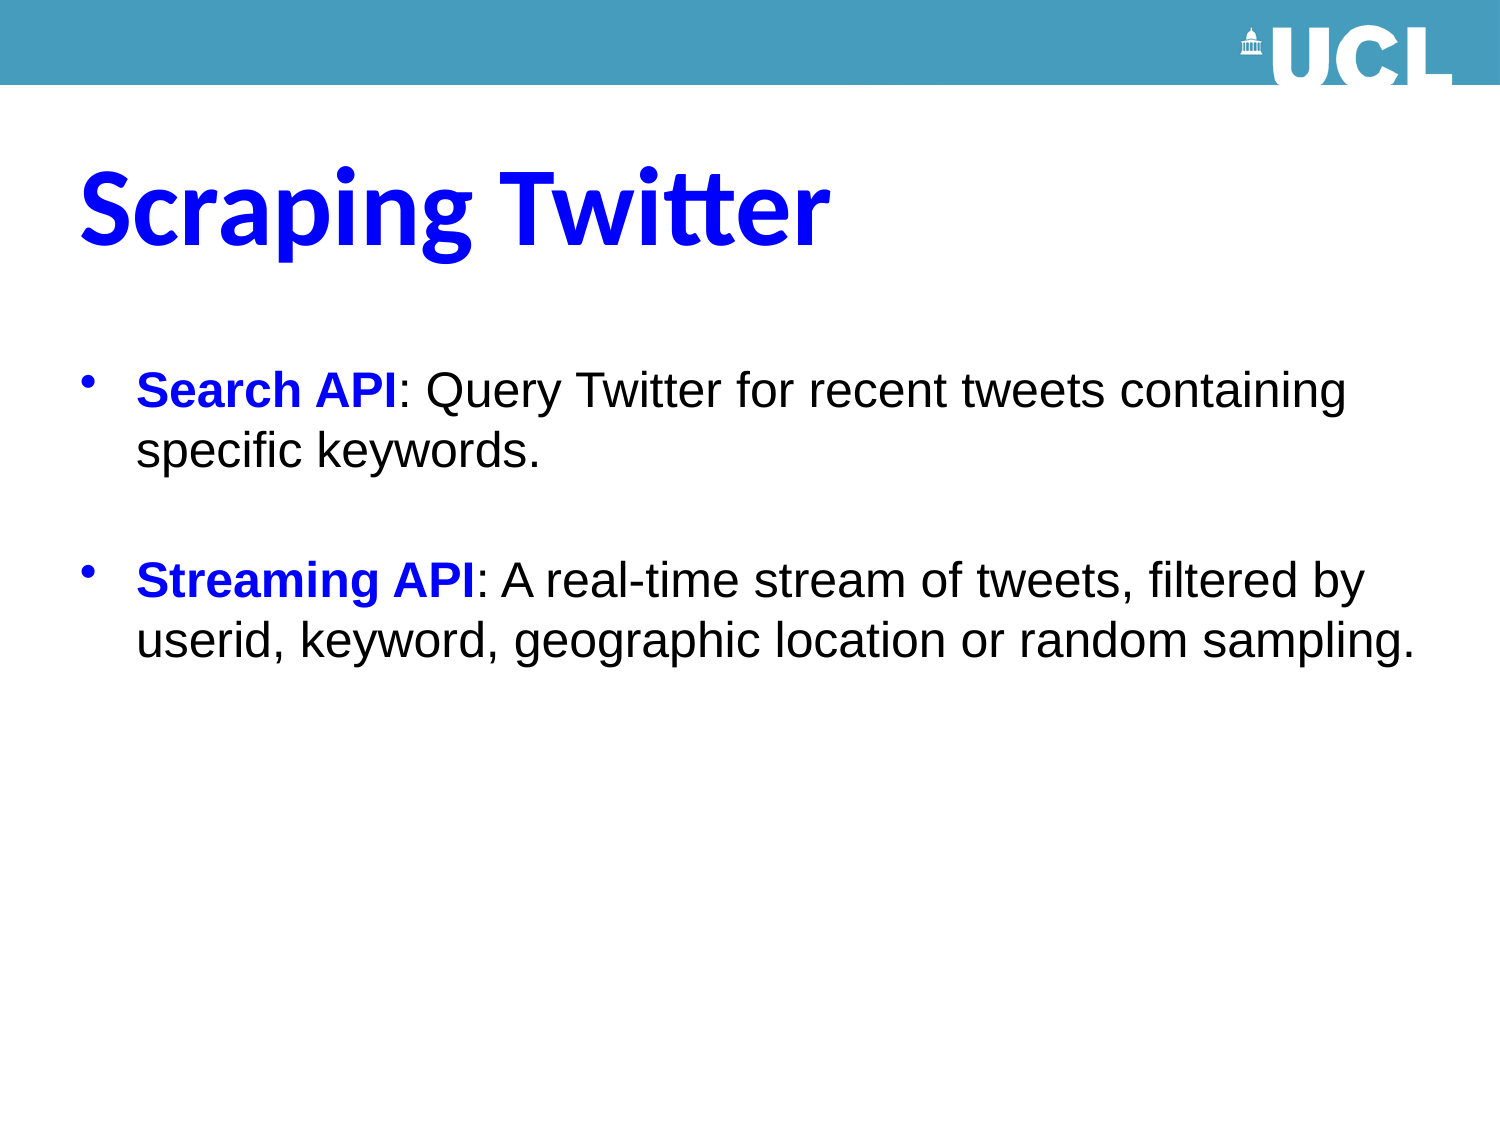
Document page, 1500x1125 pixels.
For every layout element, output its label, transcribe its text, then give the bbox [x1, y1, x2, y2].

text_box Scraping Twitter [64, 125, 954, 276]
picture [0, 0, 1500, 85]
list Search API: Query Twitter for recent tweets containing specific keywords. Streaming API: A real-time stream of tweets, filtered by userid, keyword, geographic location or random sampling. [64, 350, 1458, 918]
